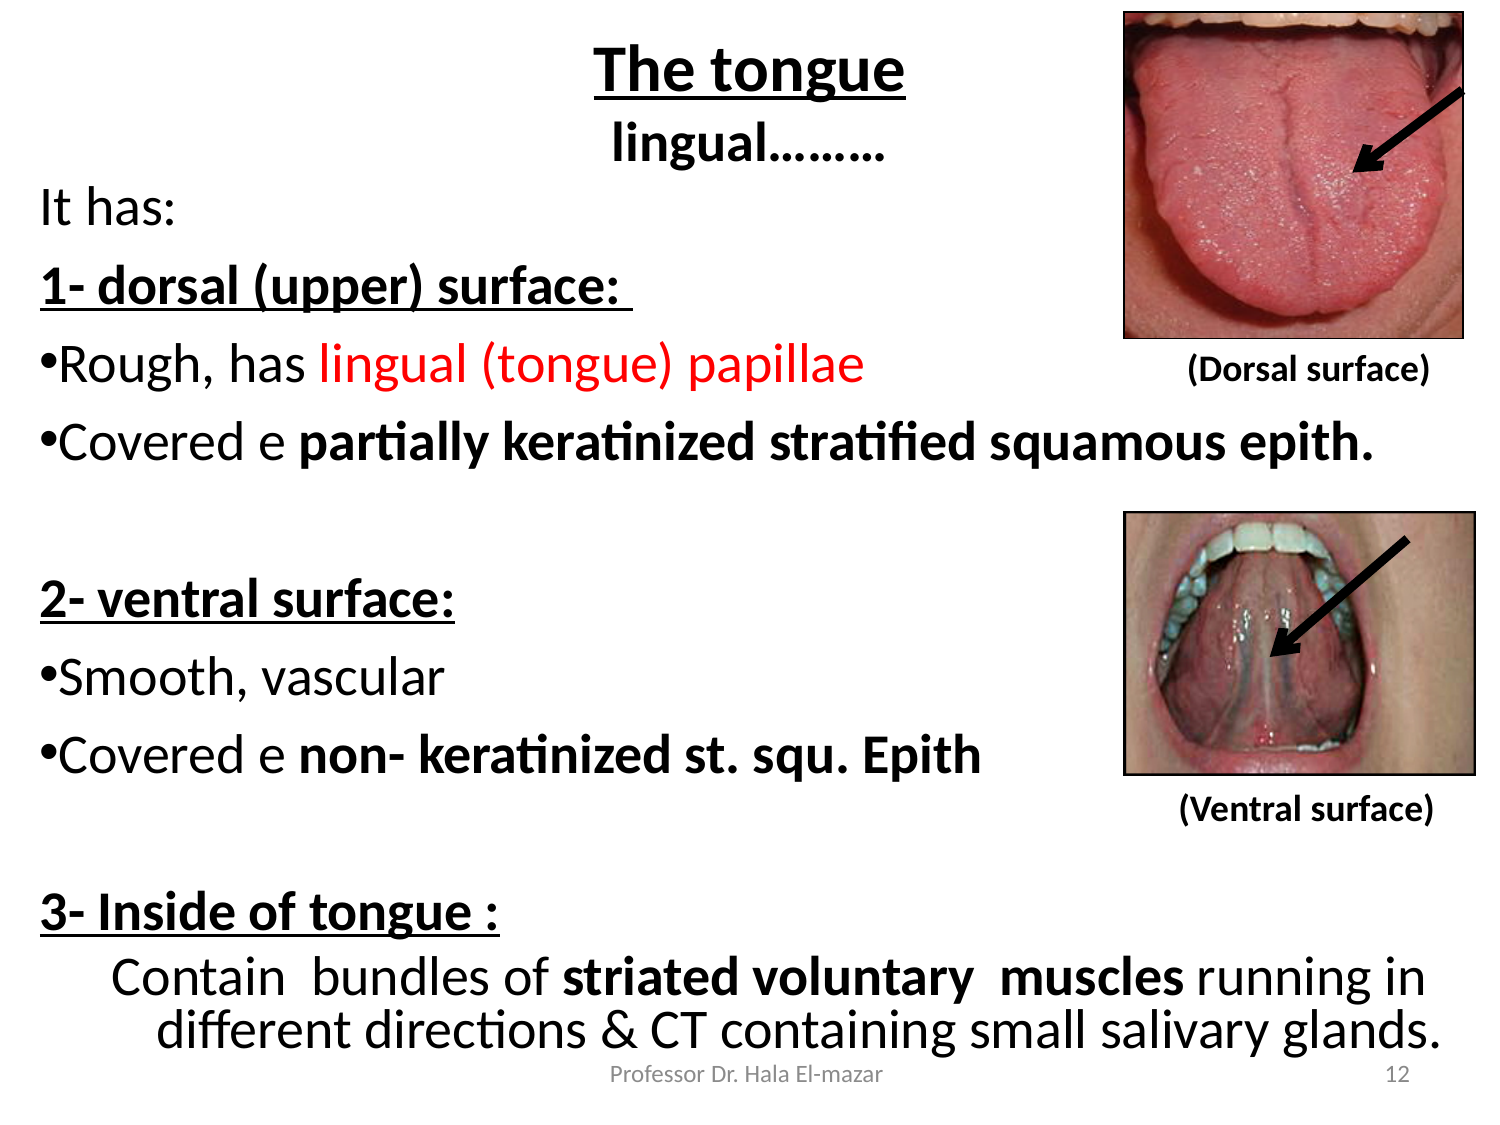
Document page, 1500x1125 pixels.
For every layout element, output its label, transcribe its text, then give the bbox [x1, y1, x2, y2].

list It has: 1- dorsal (upper) surface: Rough, has lingual (tongue) papillae Covered e partially keratinized stratified squamous epith. 2- ventral surface: Smooth, vascular Covered e non- keratinized st. squ. Epith 3- Inside of tongue : Contain bundles of striated voluntary muscles running in different directions & CT containing small salivary glands. [24, 162, 1475, 1125]
title The tongue lingual……… [75, 12, 1123, 162]
picture [1124, 12, 1463, 339]
text_box (Dorsal surface) [1163, 347, 1447, 397]
picture [1124, 512, 1476, 776]
text_box (Ventral surface) [1163, 785, 1451, 837]
slide_number 12 [1074, 1042, 1425, 1103]
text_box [1269, 538, 1408, 658]
footer Professor Dr. Hala El-mazar [512, 1042, 988, 1103]
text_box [1352, 89, 1463, 173]
